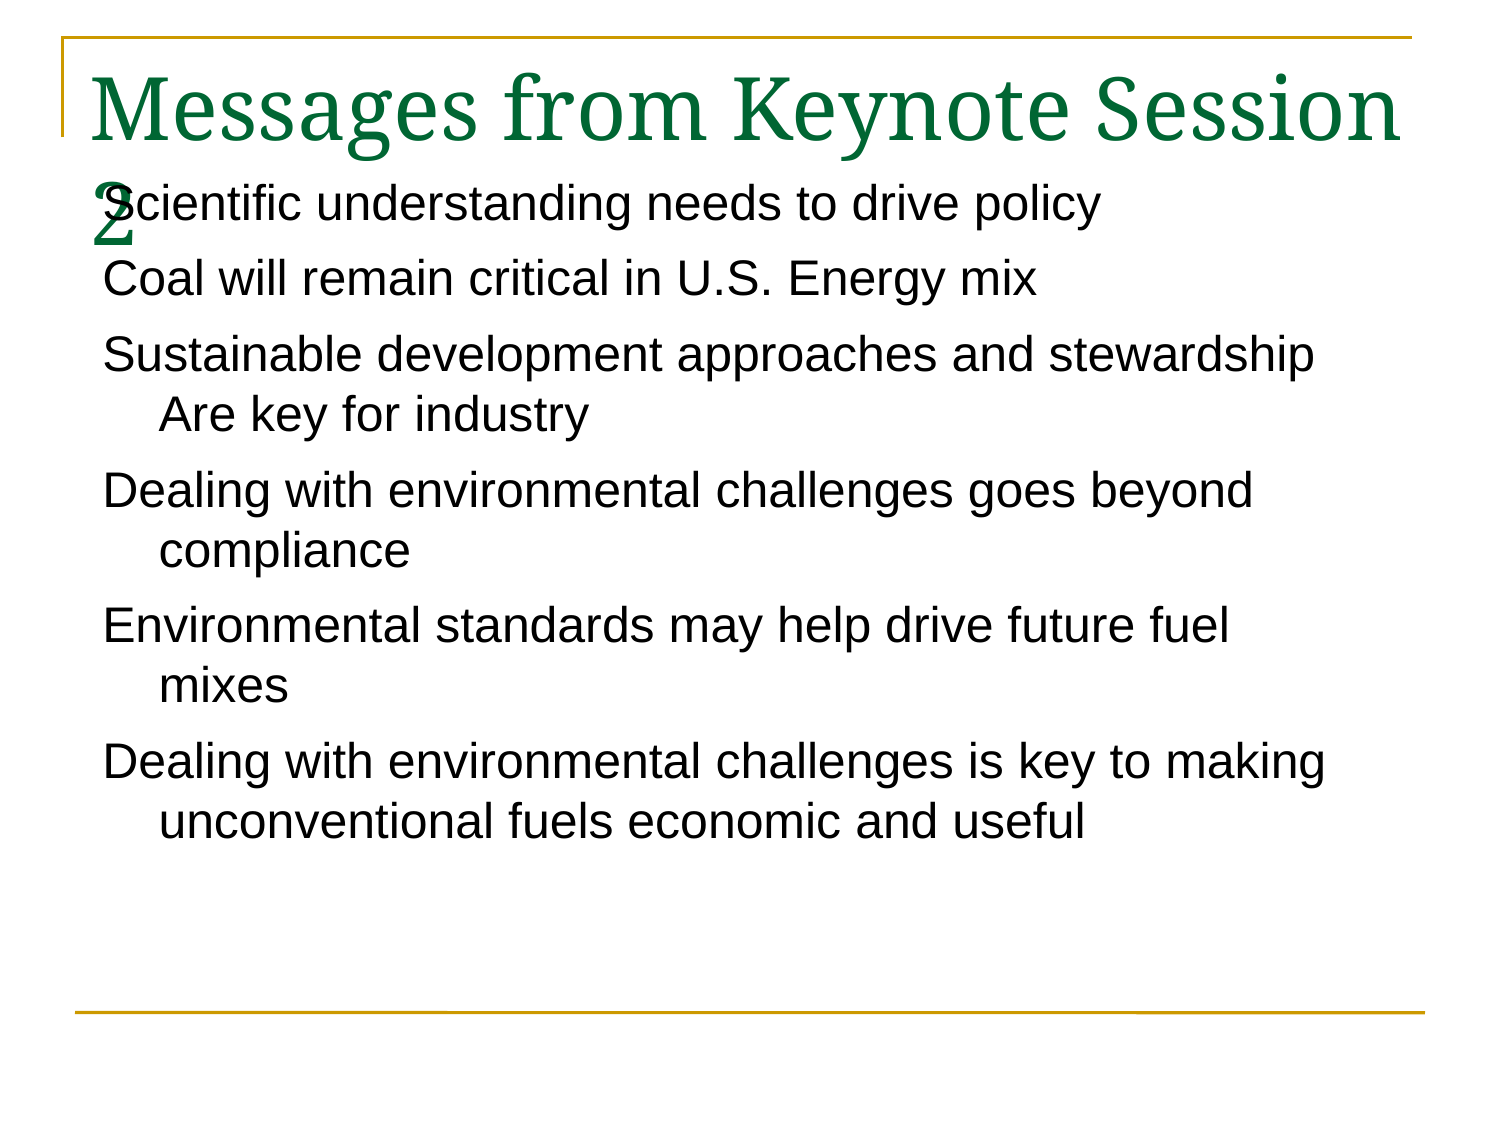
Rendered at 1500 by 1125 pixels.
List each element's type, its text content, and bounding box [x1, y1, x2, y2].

title Messages from Keynote Session 2 [75, 45, 1425, 233]
list Scientific understanding needs to drive policy Coal will remain critical in U.S. Energy mix Sustainable development approaches and stewardship Are key for industry Dealing with environmental challenges goes beyond compliance Environmental standards may help drive future fuel mixes Dealing with environmental challenges is key to making unconventional fuels economic and useful [87, 162, 1367, 706]
